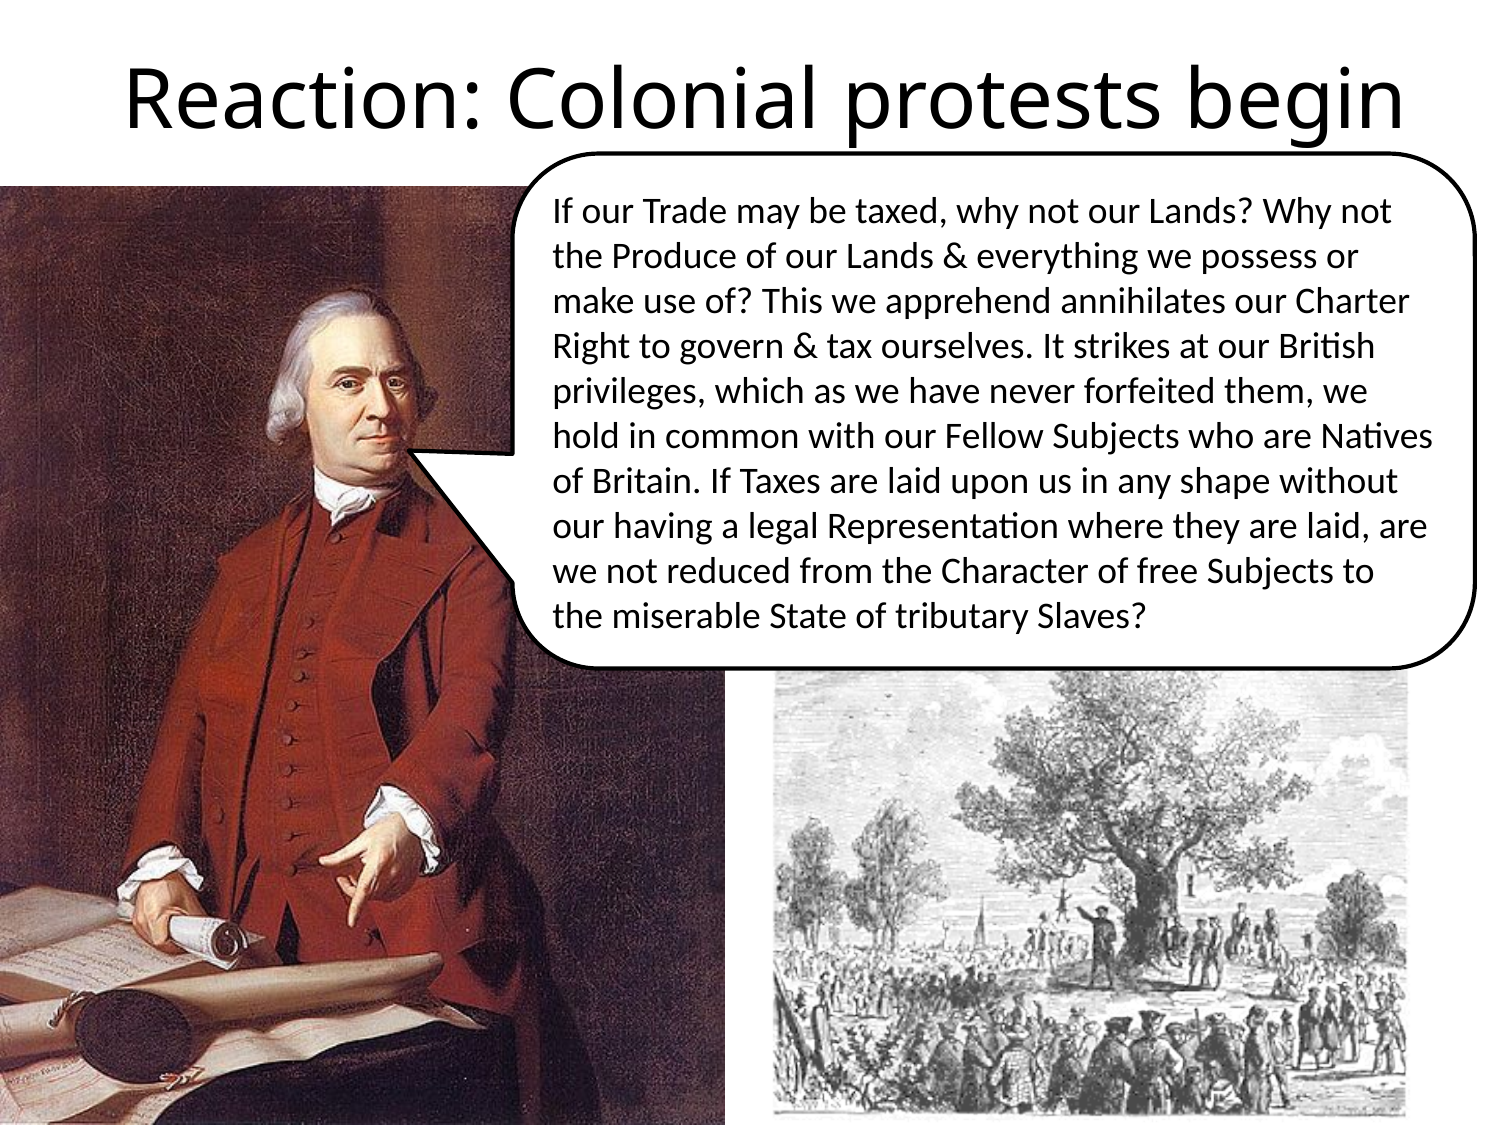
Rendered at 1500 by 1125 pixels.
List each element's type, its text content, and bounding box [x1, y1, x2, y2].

picture [765, 611, 1423, 1125]
text_box If our Trade may be taxed, why not our Lands? Why not the Produce of our Lands & everything we possess or make use of? This we apprehend annihilates our Charter Right to govern & tax ourselves. It strikes at our British privileges, which as we have never forfeited them, we hold in common with our Fellow Subjects who are Natives of Britain. If Taxes are laid upon us in any shape without our having a legal Representation where they are laid, are we not reduced from the Character of free Subjects to the miserable State of tributary Slaves? [529, 151, 1477, 671]
picture [0, 186, 726, 1125]
text_box Reaction: Colonial protests begin [107, 37, 1424, 153]
